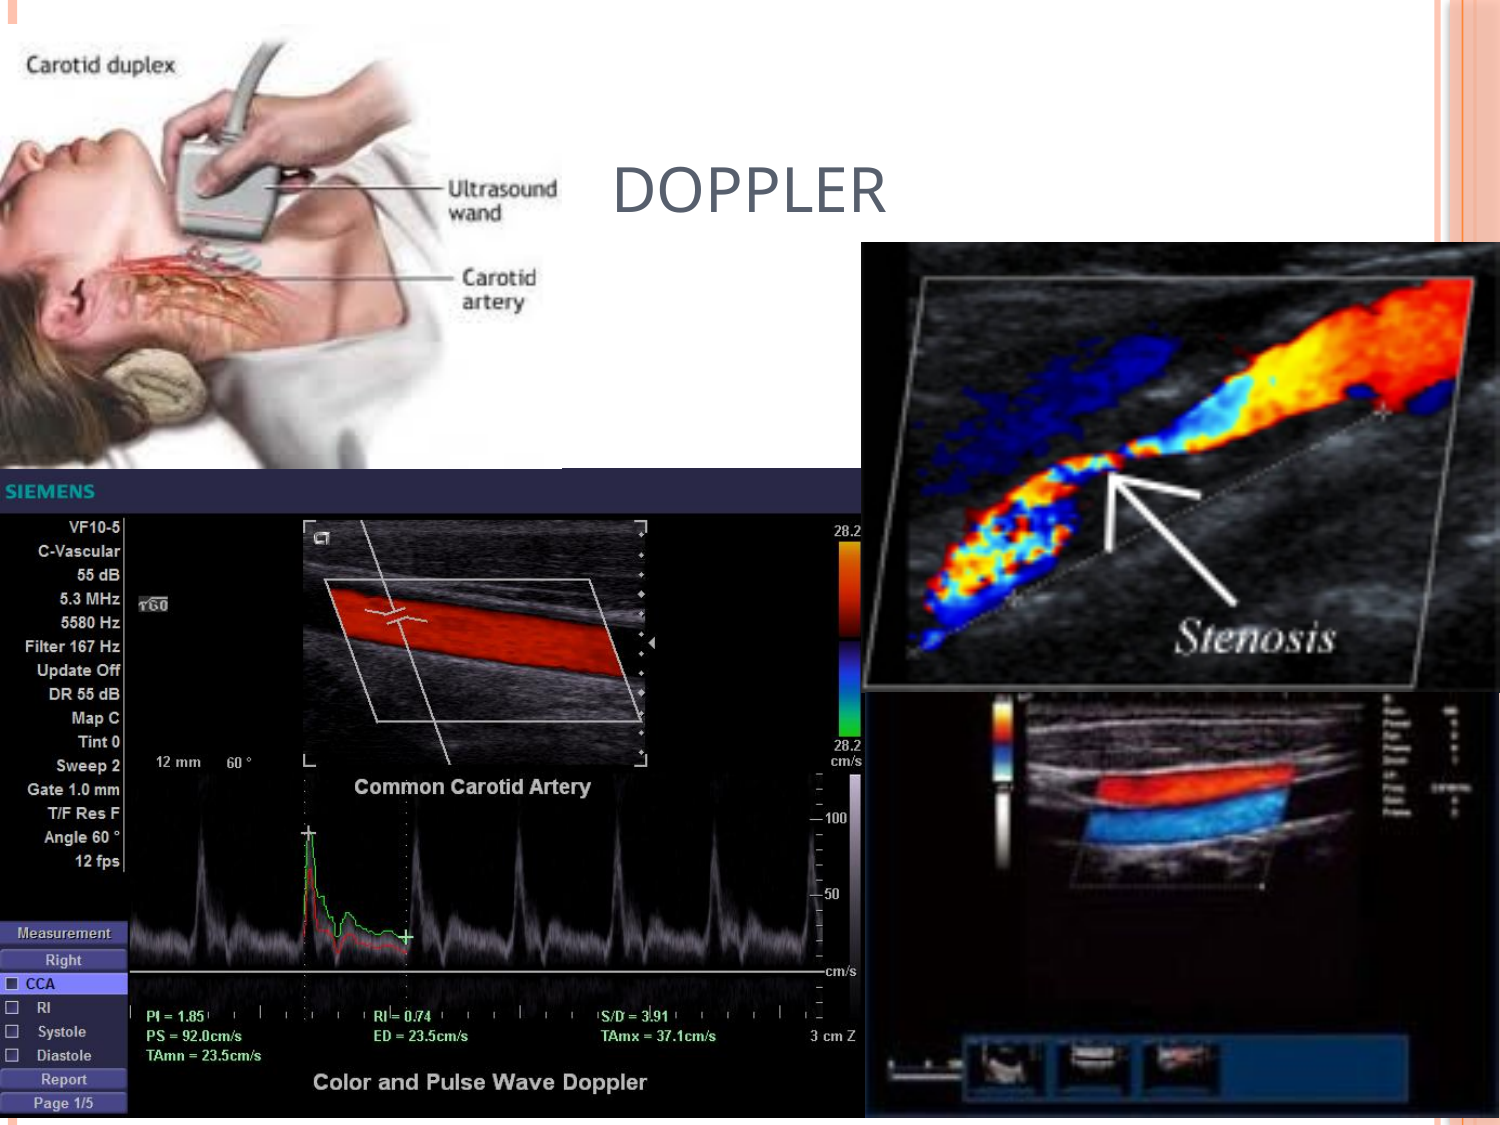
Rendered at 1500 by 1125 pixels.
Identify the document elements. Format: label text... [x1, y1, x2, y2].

picture [0, 23, 1500, 1119]
title Doppler [596, 45, 1425, 233]
